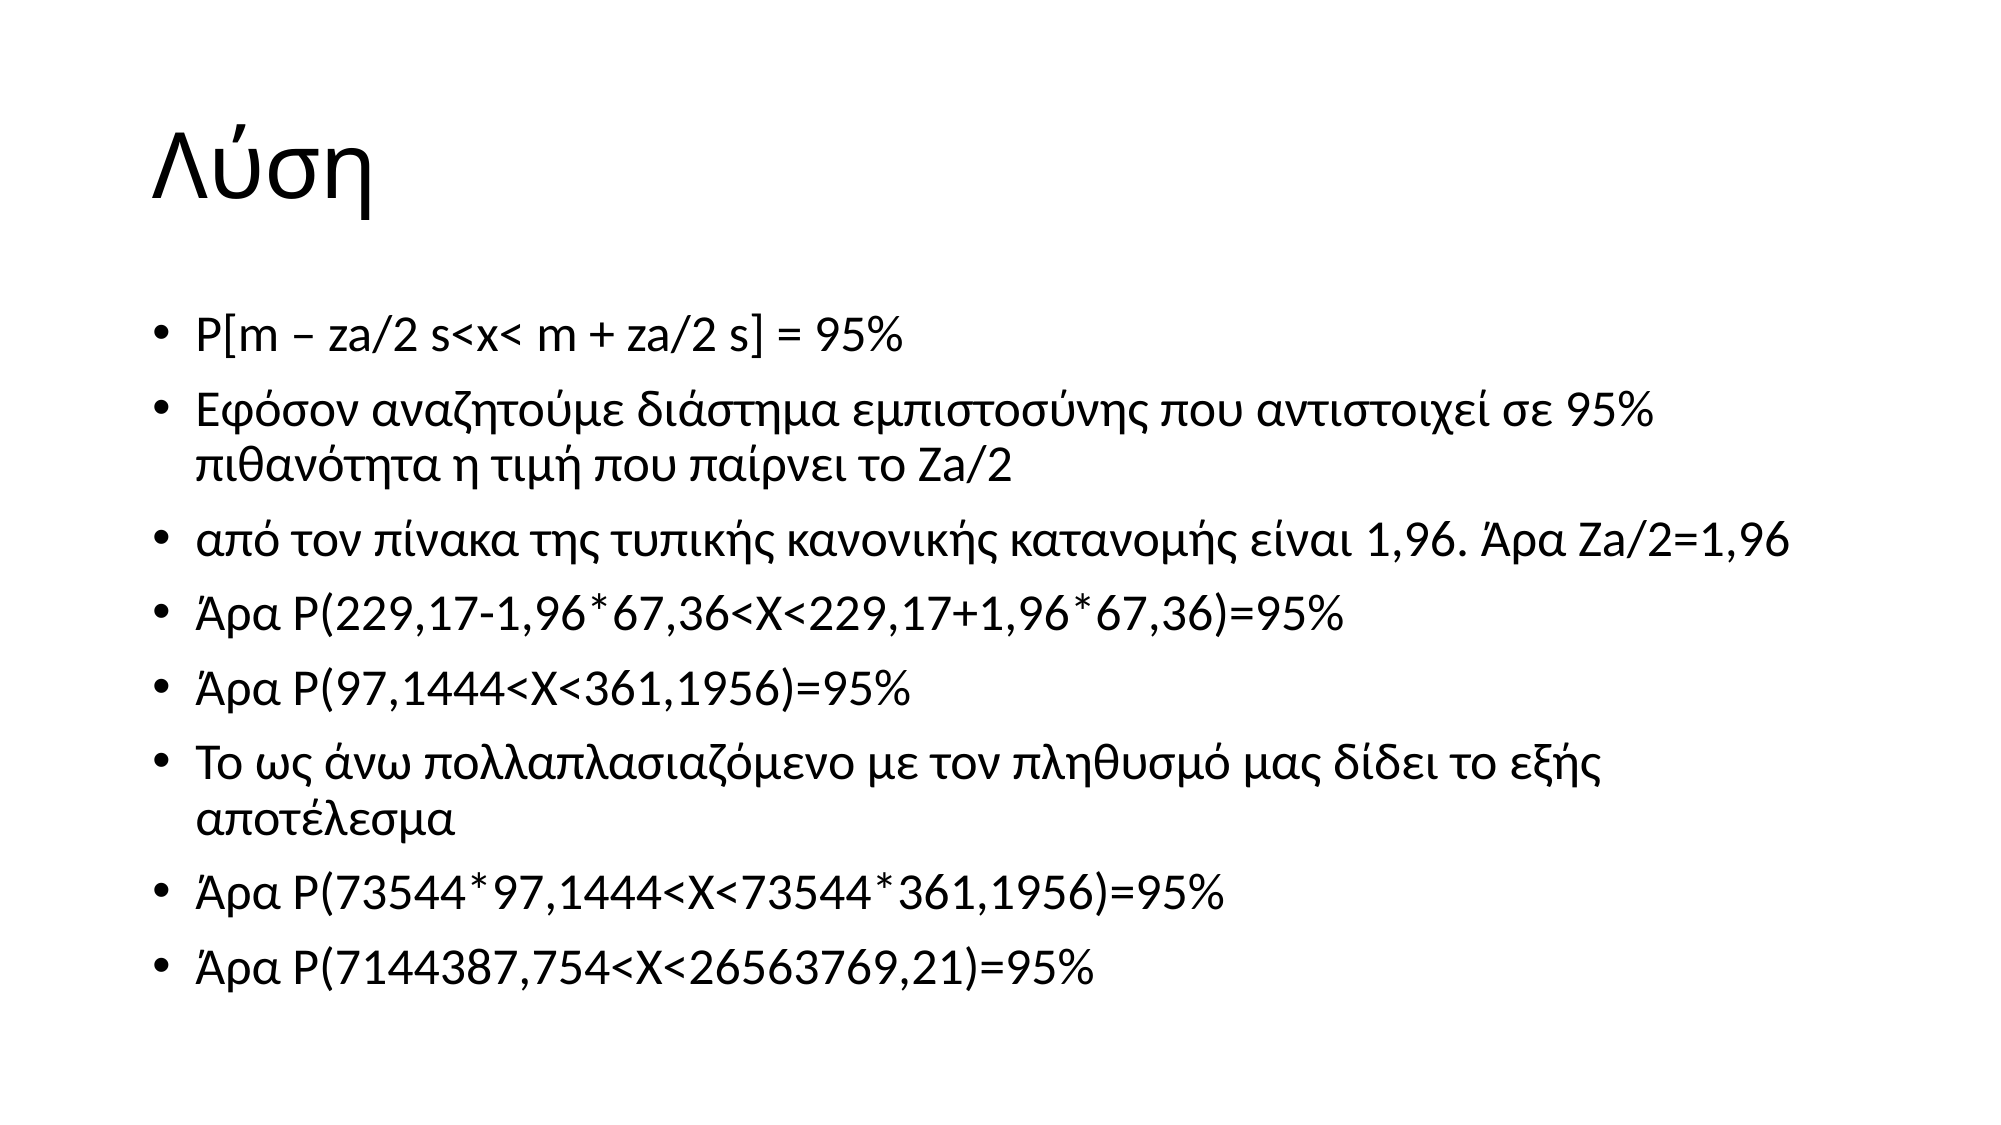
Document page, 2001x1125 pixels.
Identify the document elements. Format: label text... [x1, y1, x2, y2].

title Λύση [137, 59, 1863, 278]
list P[m – za/2 s<x< m + za/2 s] = 95% Εφόσον αναζητούμε διάστημα εμπιστοσύνης που αντιστοιχεί σε 95% πιθανότητα η τιμή που παίρνει το Za/2 από τον πίνακα της τυπικής κανονικής κατανομής είναι 1,96. Άρα Za/2=1,96 Άρα P(229,17-1,96*67,36<Χ<229,17+1,96*67,36)=95% Άρα P(97,1444<Χ<361,1956)=95% Το ως άνω πολλαπλασιαζόμενο με τον πληθυσμό μας δίδει το εξής αποτέλεσμα Άρα P(73544*97,1444<Χ<73544*361,1956)=95% Άρα P(7144387,754<Χ<26563769,21)=95% [137, 299, 1863, 1014]
